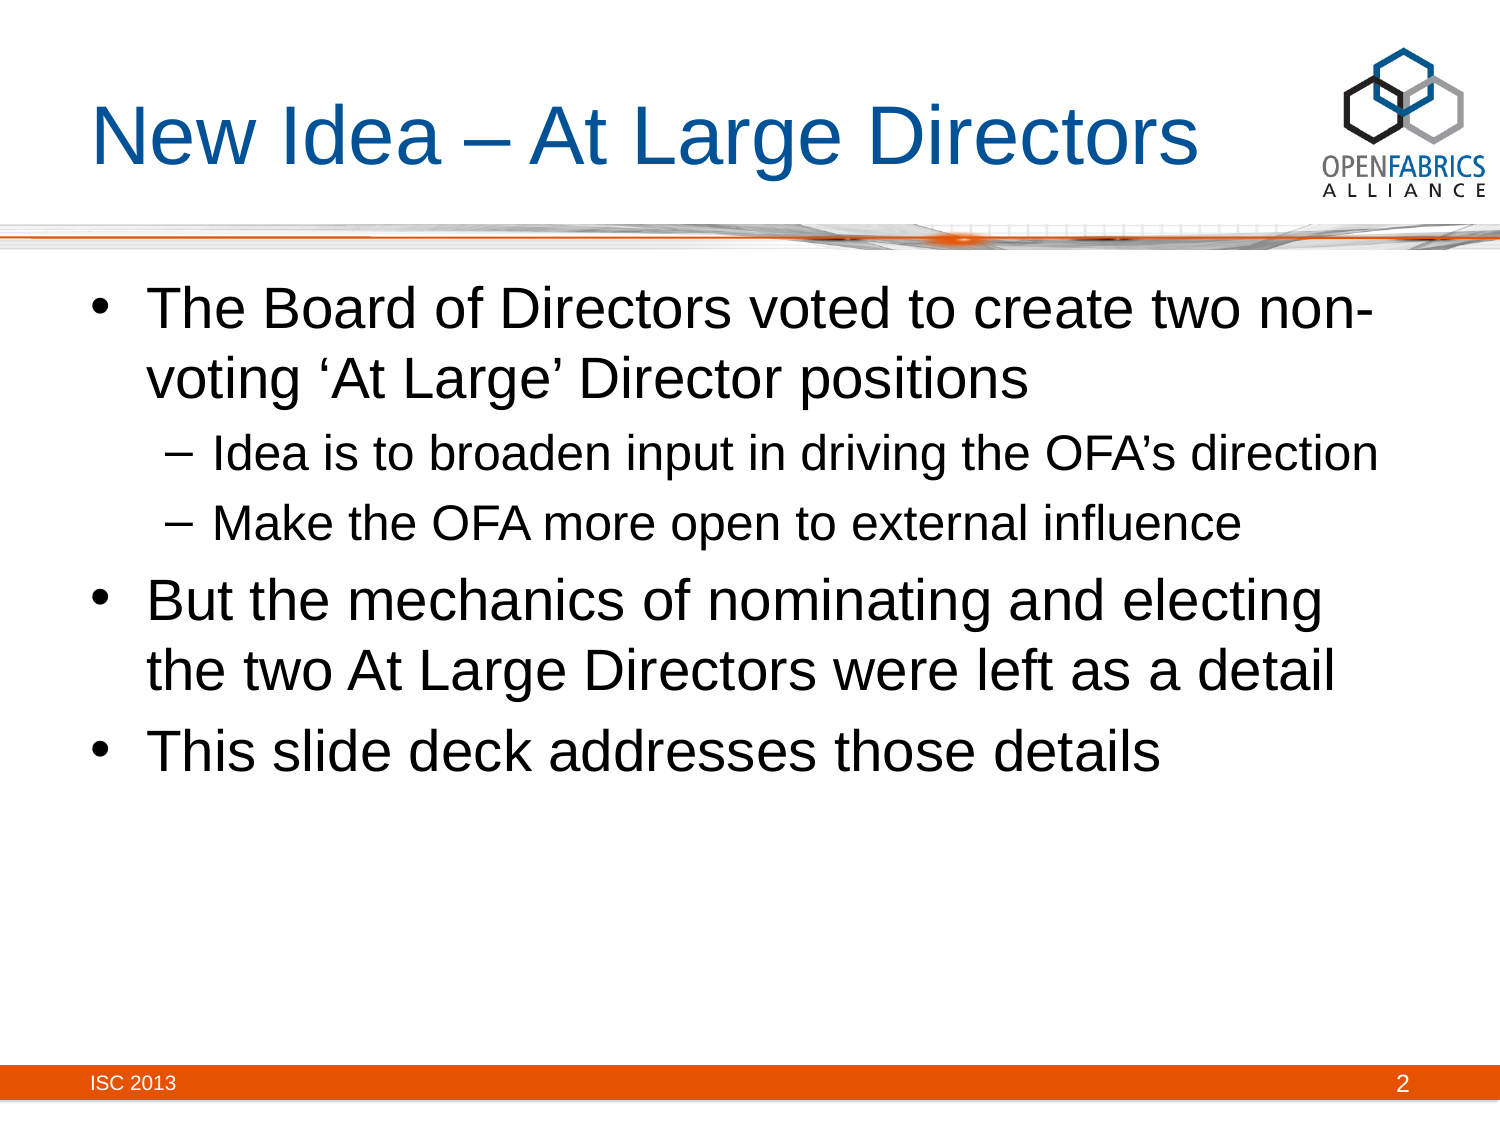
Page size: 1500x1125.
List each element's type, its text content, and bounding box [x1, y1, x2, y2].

list The Board of Directors voted to create two non-voting ‘At Large’ Director positions Idea is to broaden input in driving the OFA’s direction Make the OFA more open to external influence But the mechanics of nominating and electing the two At Large Directors were left as a detail This slide deck addresses those details [75, 262, 1425, 1025]
title New Idea – At Large Directors [75, 37, 1300, 225]
footer ISC 2013 [75, 1052, 550, 1113]
picture [0, 239, 1500, 250]
slide_number 2 [1074, 1052, 1425, 1113]
picture [1312, 37, 1494, 219]
picture [0, 224, 1500, 236]
